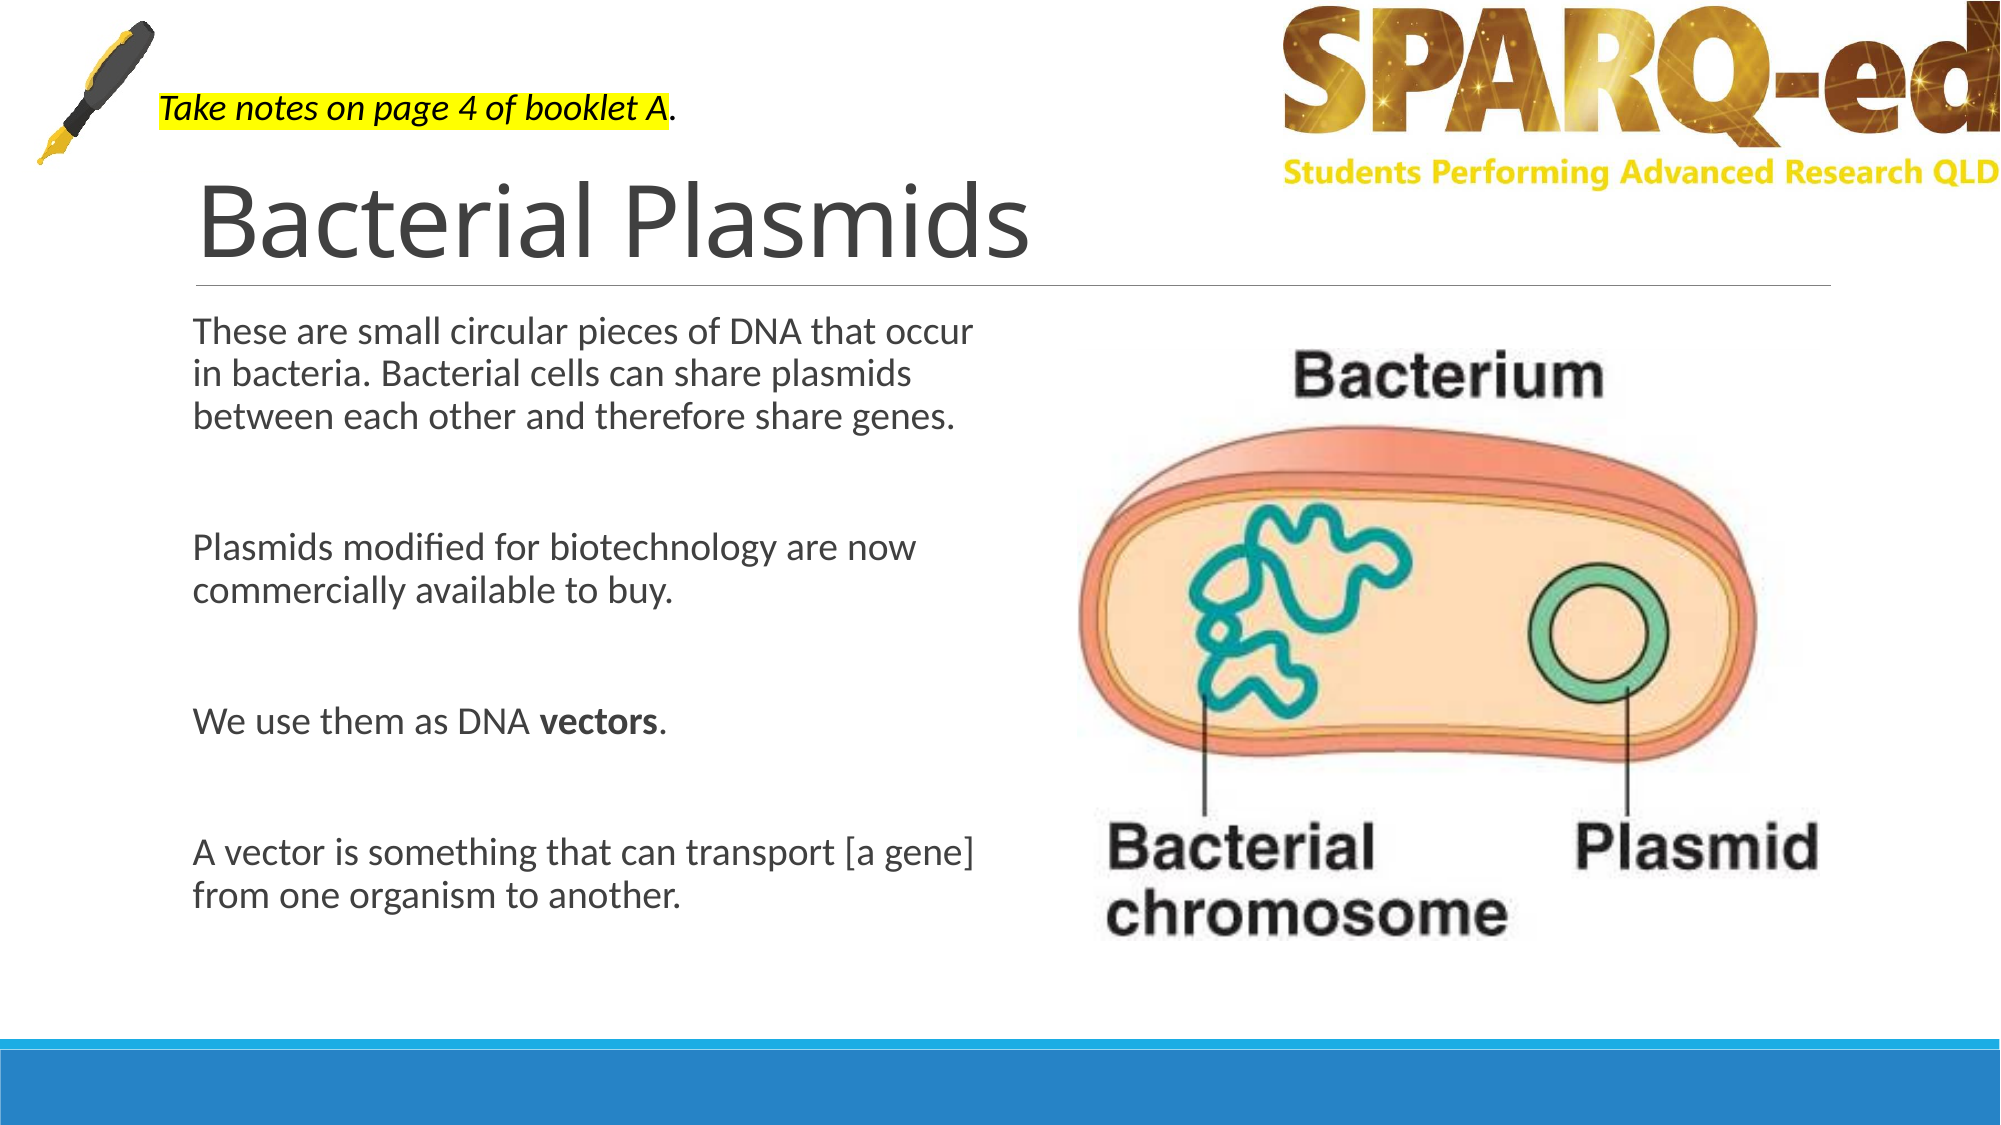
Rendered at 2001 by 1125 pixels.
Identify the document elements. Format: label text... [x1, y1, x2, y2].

text_box Take notes on page 4 of booklet A. [180, 76, 702, 136]
picture [1283, 0, 2000, 192]
list These are small circular pieces of DNA that occur in bacteria. Bacterial cells can share plasmids between each other and therefore share genes. Plasmids modified for biotechnology are now commercially available to buy. We use them as DNA vectors. A vector is something that can transport [a gene] from one organism to another. [180, 302, 990, 963]
title Bacterial Plasmids [180, 47, 1830, 285]
picture [20, 4, 171, 175]
picture [1076, 347, 1821, 942]
